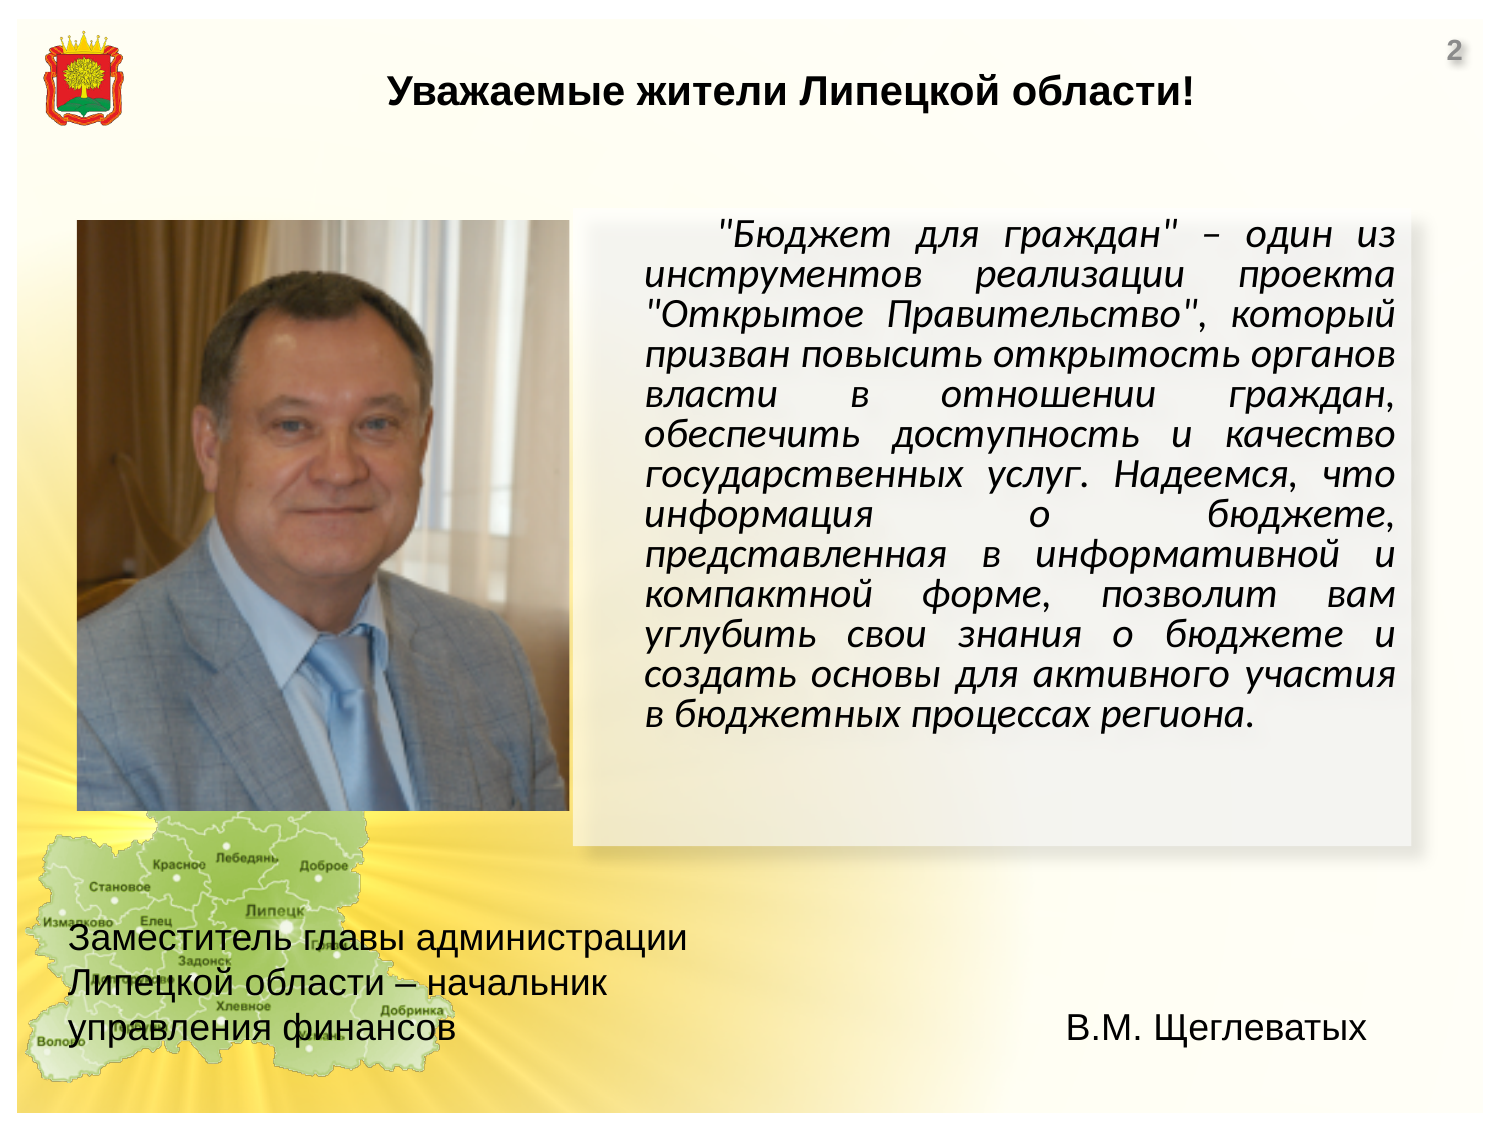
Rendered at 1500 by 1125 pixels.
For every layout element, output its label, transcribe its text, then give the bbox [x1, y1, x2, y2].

text_box Уважаемые жители Липецкой области! [171, 66, 1412, 149]
text_box Заместитель главы администрации Липецкой области – начальник управления финансов В.М. Щеглеватых [53, 904, 1447, 1056]
picture [17, 19, 1483, 1113]
slide_number 2 [1376, 19, 1478, 79]
list "Бюджет для граждан" – один из инструментов реализации проекта "Открытое Правительство", который призван повысить открытость органов власти в отношении граждан, обеспечить доступность и качество государственных услуг. Надеемся, что информация о бюджете, представленная в информативной и компактной форме, позволит вам углубить свои знания о бюджете и создать основы для активного участия в бюджетных процессах региона. [572, 208, 1412, 847]
